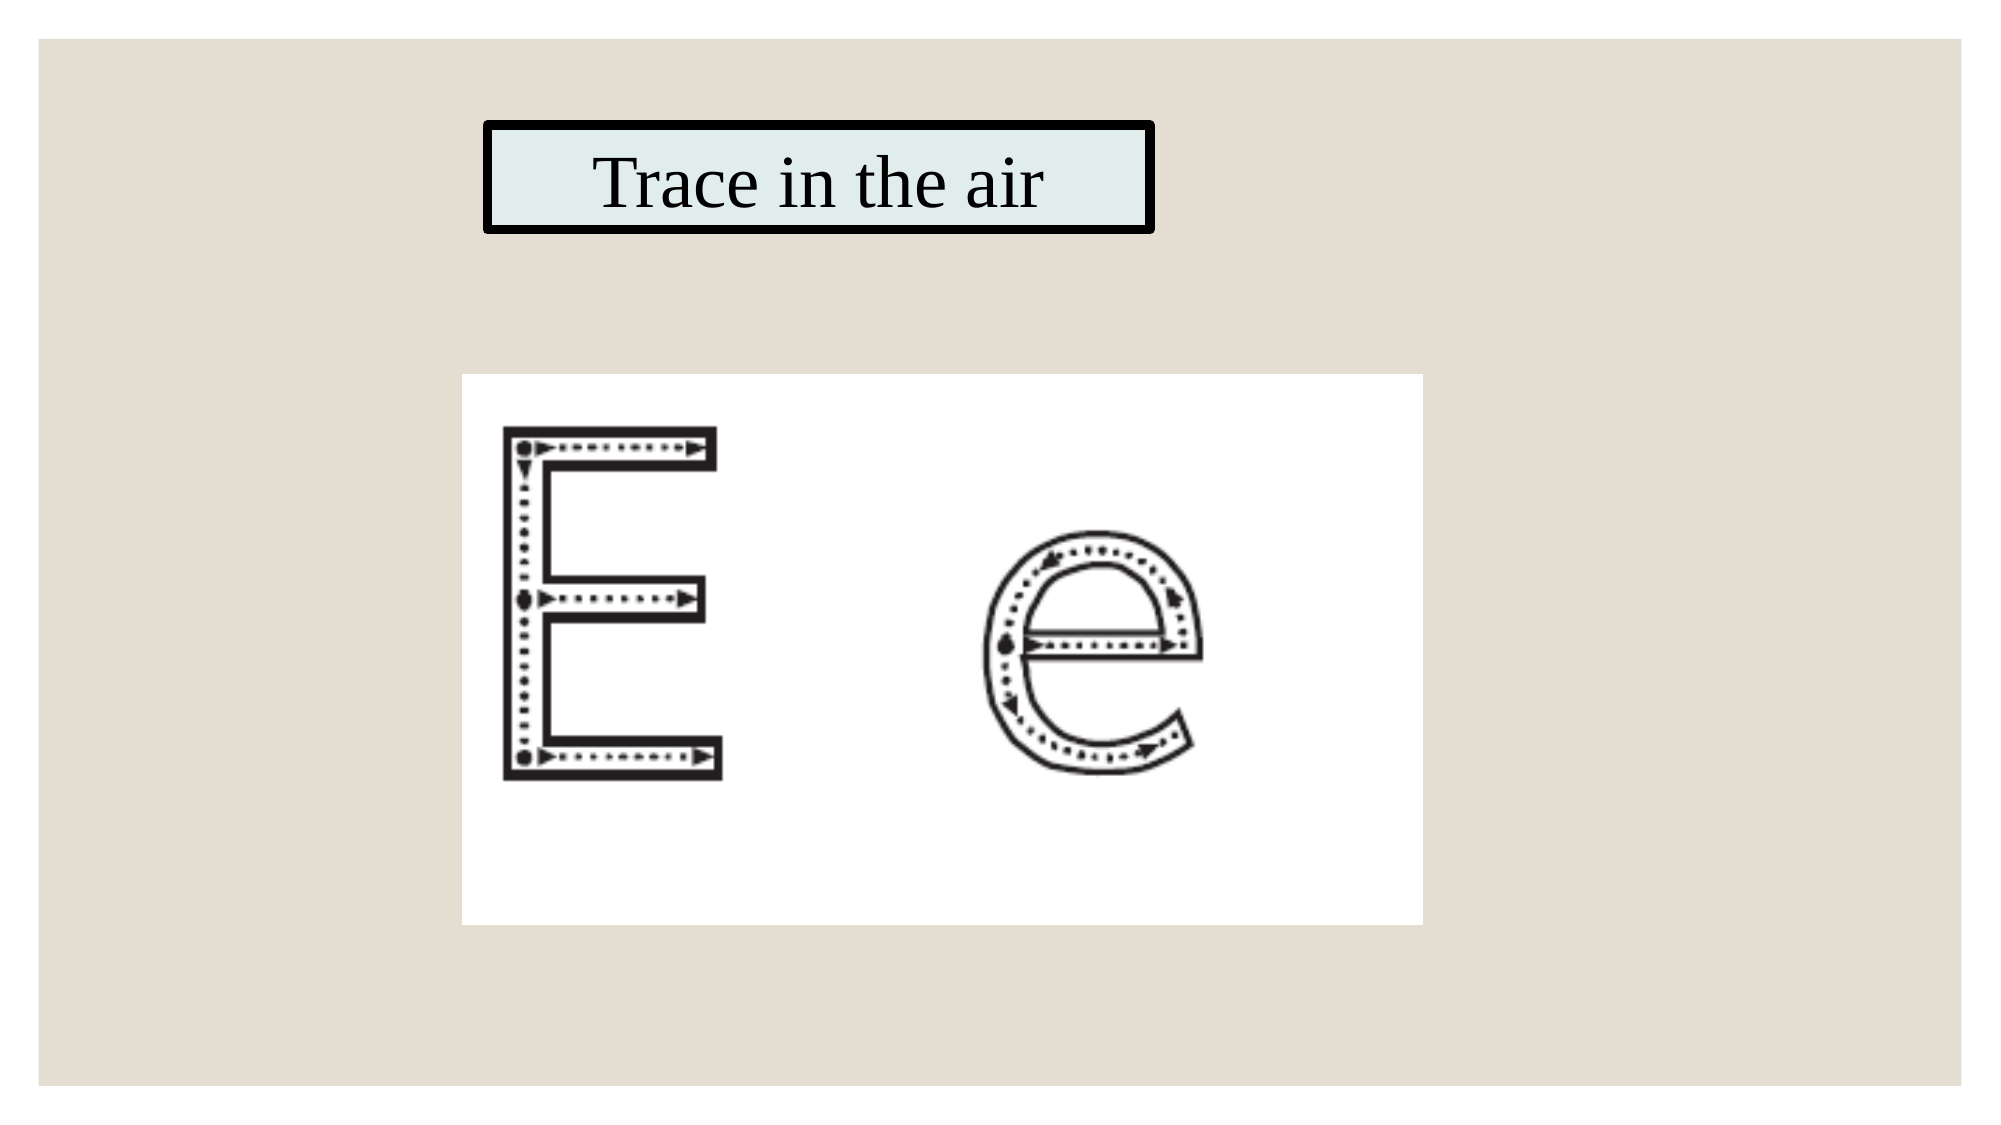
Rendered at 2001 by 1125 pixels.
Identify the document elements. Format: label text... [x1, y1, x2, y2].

text_box Trace in the air [487, 124, 1150, 230]
picture [462, 374, 1423, 925]
